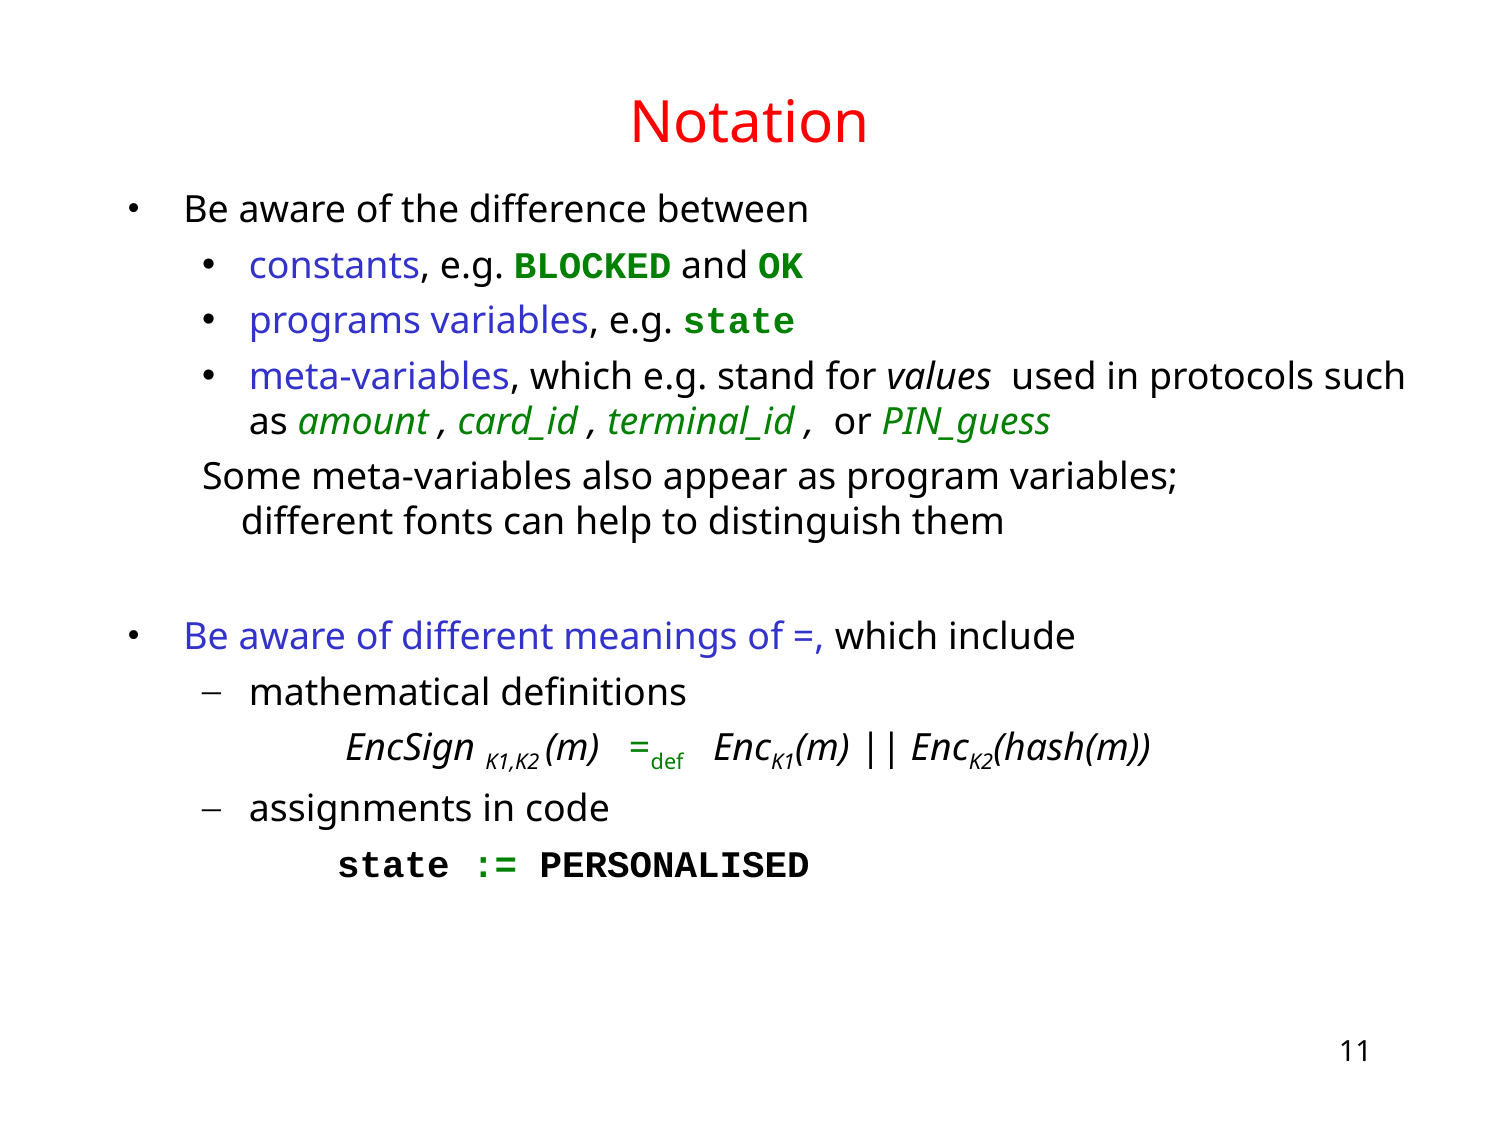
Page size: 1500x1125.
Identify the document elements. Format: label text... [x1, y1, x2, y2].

slide_number 11 [1074, 1024, 1388, 1100]
title Notation [112, 54, 1387, 177]
list Be aware of the difference between constants, e.g. BLOCKED and OK programs variables, e.g. state meta-variables, which e.g. stand for values used in protocols such as amount , card_id , terminal_id , or PIN_guess Some meta-variables also appear as program variables; different fonts can help to distinguish them Be aware of different meanings of =, which include mathematical definitions EncSign K1,K2 (m) =def EncK1(m) || EncK2(hash(m)) assignments in code state := PERSONALISED [112, 177, 1447, 948]
